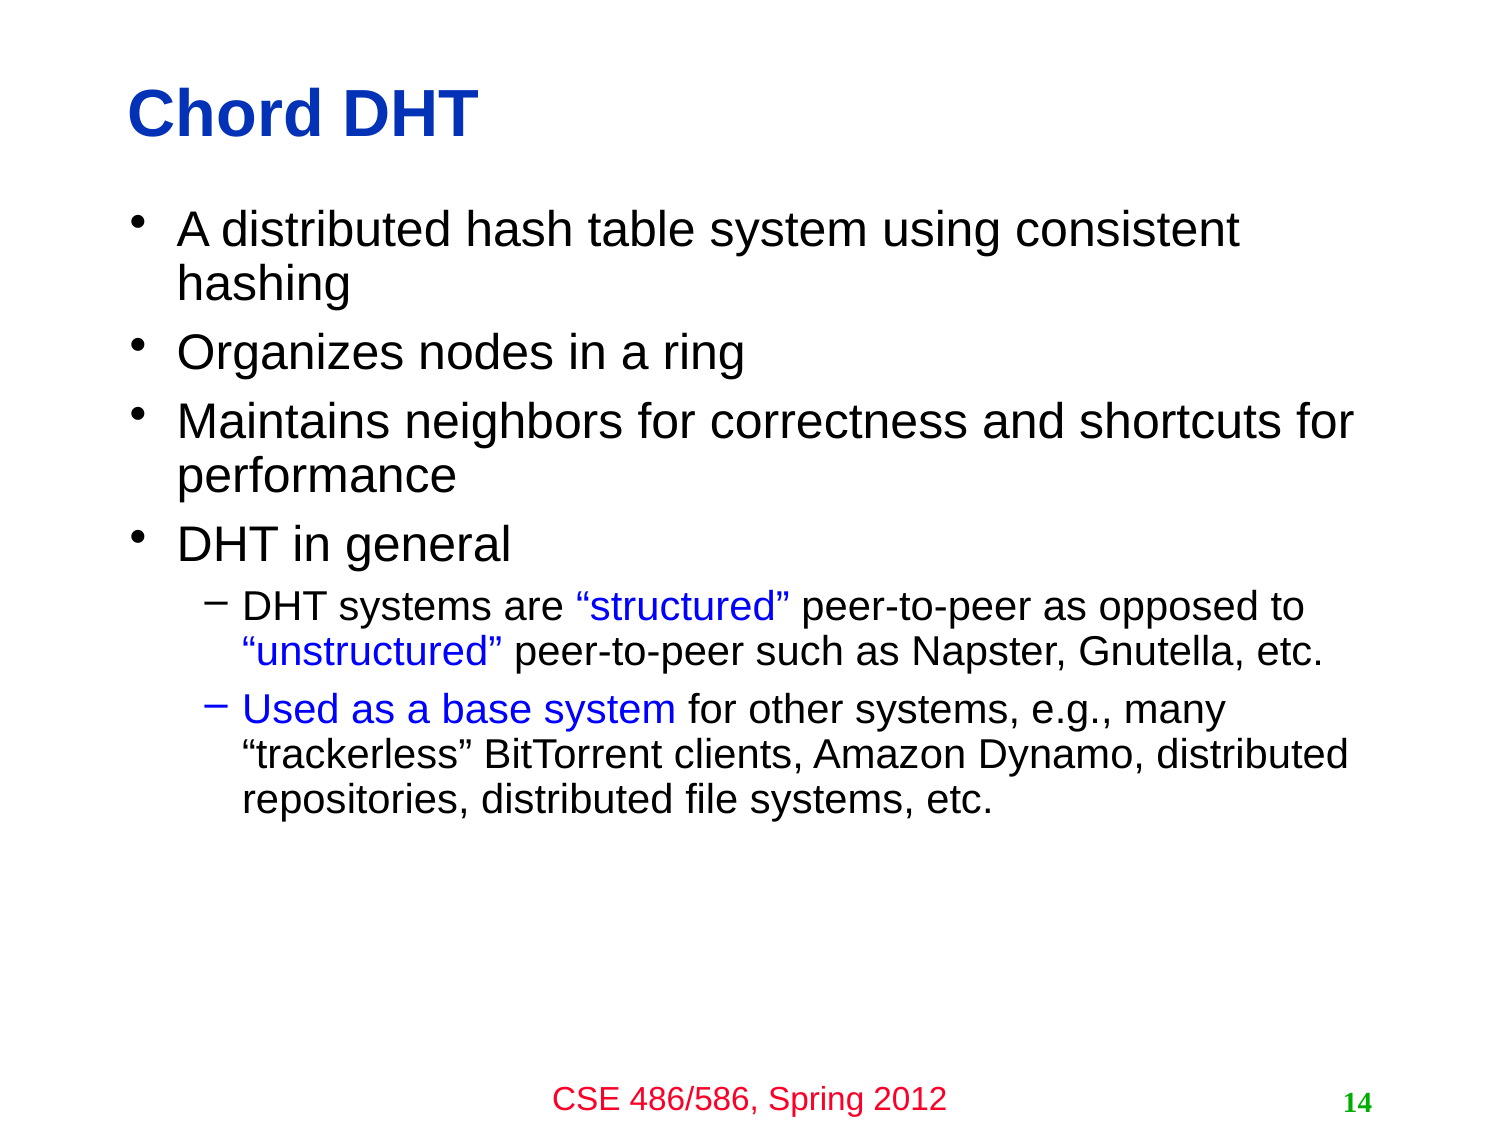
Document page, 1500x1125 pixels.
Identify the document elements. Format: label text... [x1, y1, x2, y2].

slide_number 14 [1074, 1076, 1388, 1125]
list A distributed hash table system using consistent hashing Organizes nodes in a ring Maintains neighbors for correctness and shortcuts for performance DHT in general DHT systems are “structured” peer-to-peer as opposed to “unstructured” peer-to-peer such as Napster, Gnutella, etc. Used as a base system for other systems, e.g., many “trackerless” BitTorrent clients, Amazon Dynamo, distributed repositories, distributed file systems, etc. [114, 195, 1376, 1005]
title Chord DHT [112, 53, 1310, 176]
